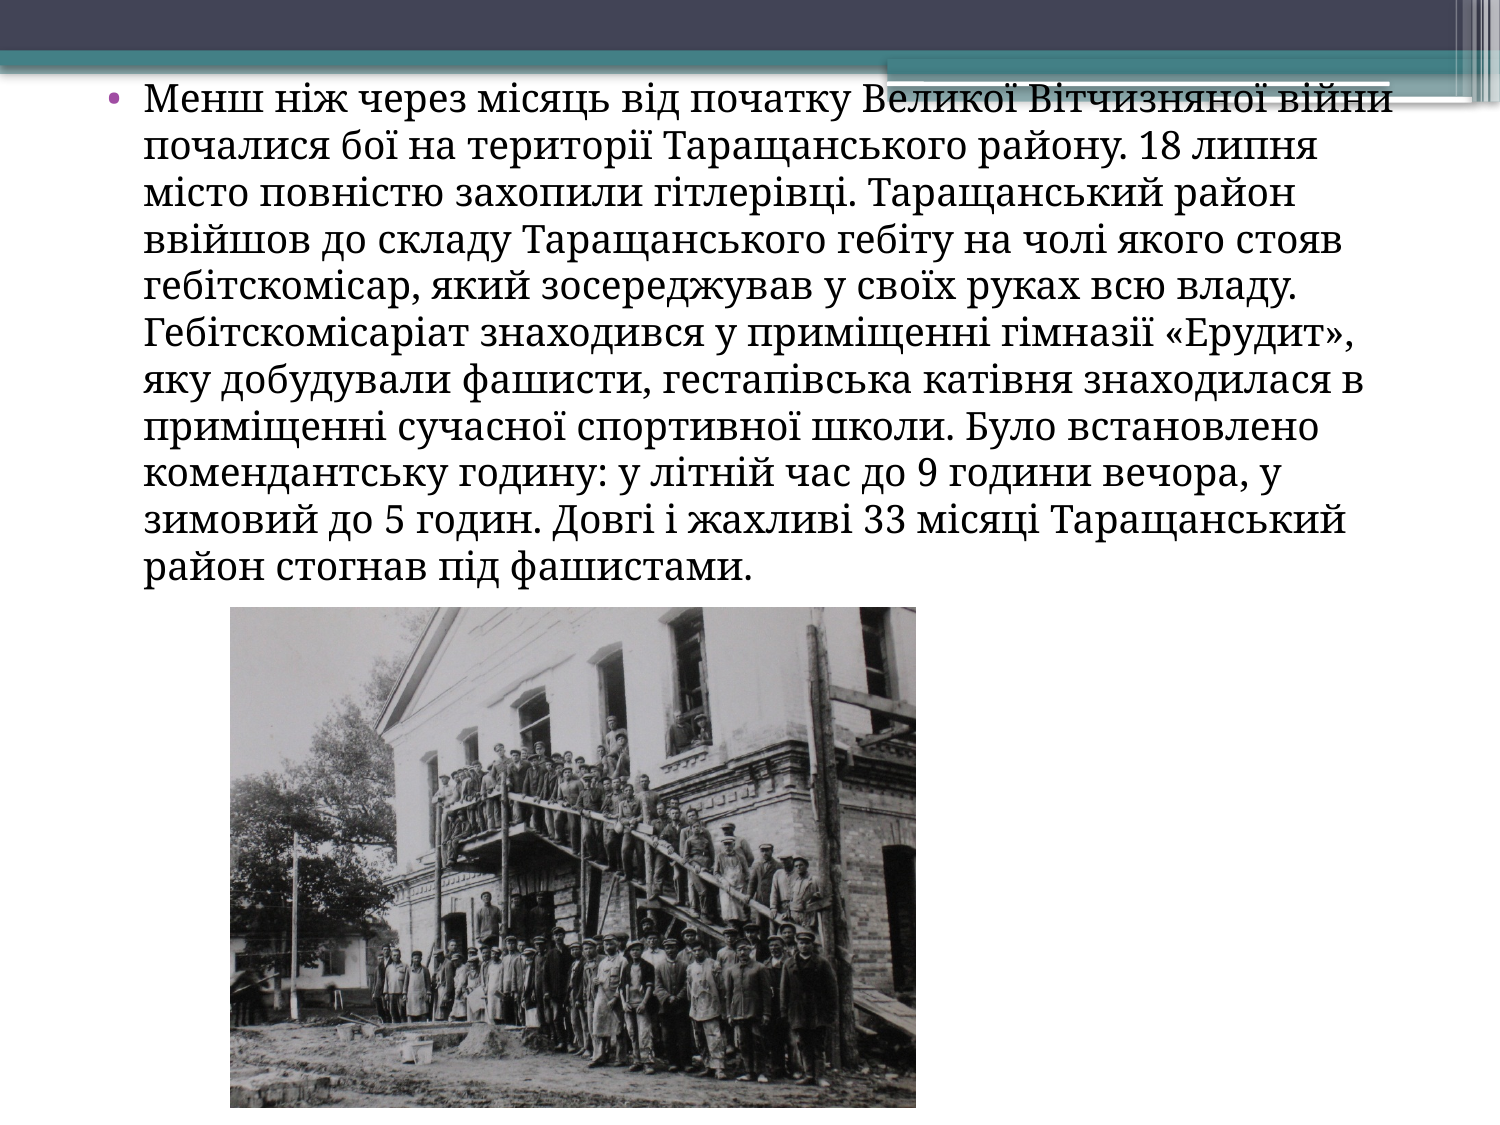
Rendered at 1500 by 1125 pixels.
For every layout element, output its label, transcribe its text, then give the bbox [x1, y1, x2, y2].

picture [229, 607, 916, 1108]
list Менш ніж через місяць від початку Великої Вітчизняної війни почалися бої на території Таращанського району. 18 липня місто повністю захопили гітлерівці. Таращанський район ввійшов до складу Таращанського гебіту на чолі якого стояв гебітскомісар, який зосереджував у своїх руках всю владу. Гебітскомісаріат знаходився у приміщенні гімназії «Ерудит», яку добудували фашисти, гестапівська катівня знаходилася в приміщенні сучасної спортивної школи. Було встановлено комендантську годину: у літній час до 9 години вечора, у зимовий до 5 годин. Довгі і жахливі 33 місяці Таращанський район стогнав під фашистами. [76, 66, 1427, 610]
